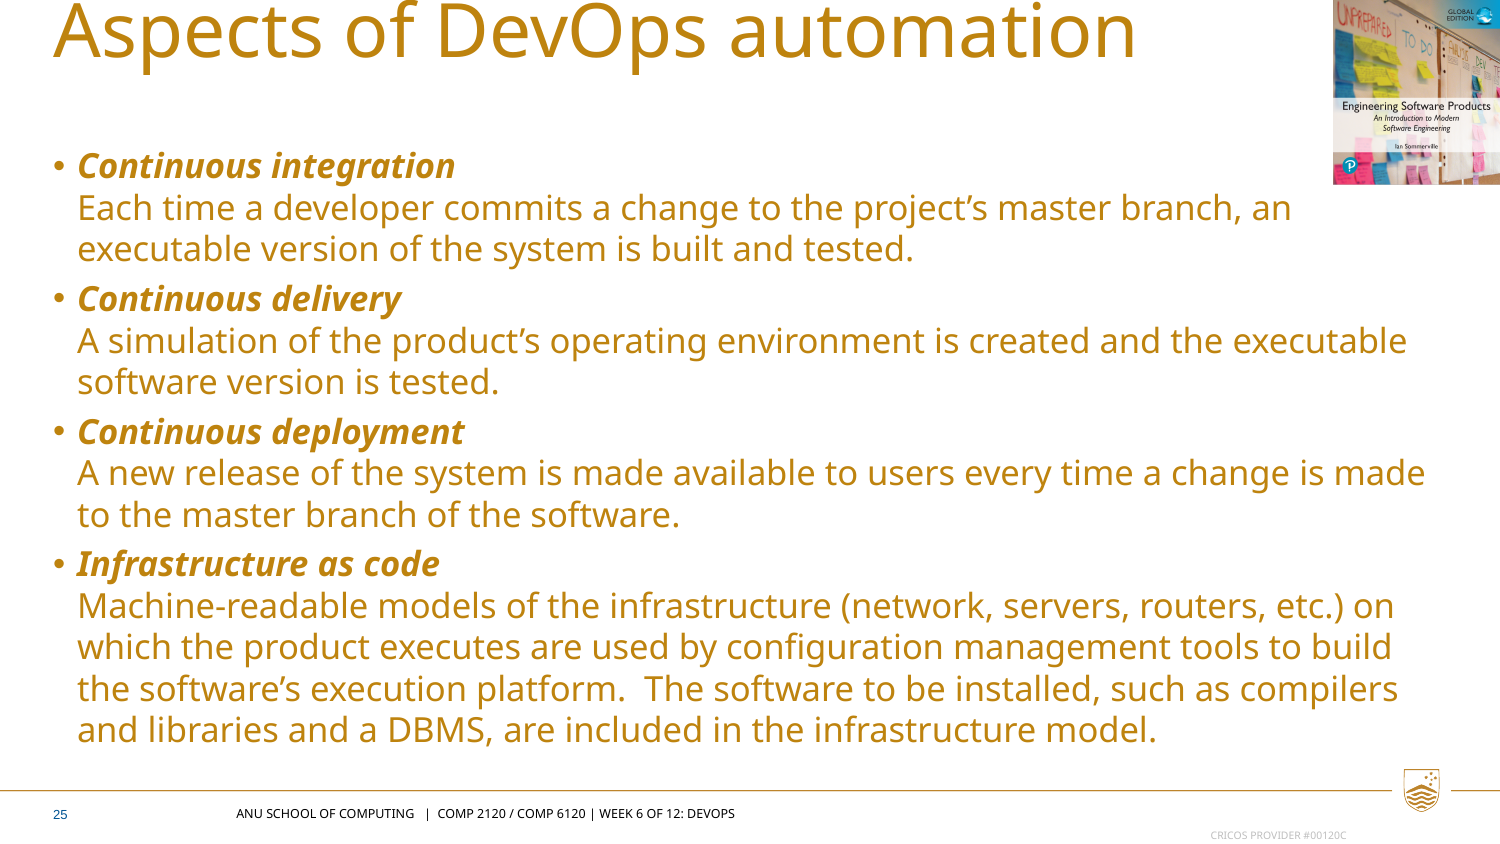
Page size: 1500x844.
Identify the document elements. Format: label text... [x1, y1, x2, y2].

picture [1333, 0, 1500, 185]
slide_number 25 [53, 806, 113, 824]
footer ANU SCHOOL OF COMPUTING | COMP 2120 / COMP 6120 | WEEK 6 OF 12: DEVOPS [236, 806, 1122, 824]
list Continuous integration Each time a developer commits a change to the project’s master branch, an executable version of the system is built and tested. Continuous delivery A simulation of the product’s operating environment is created and the executable software version is tested. Continuous deployment A new release of the system is made available to users every time a change is made to the master branch of the software. Infrastructure as code Machine-readable models of the infrastructure (network, servers, routers, etc.) on which the product executes are used by configuration management tools to build the software’s execution platform. The software to be installed, such as compilers and libraries and a DBMS, are included in the infrastructure model. [53, 145, 1441, 765]
list Aspects of DevOps automation [53, 0, 1333, 145]
picture [0, 769, 1500, 812]
